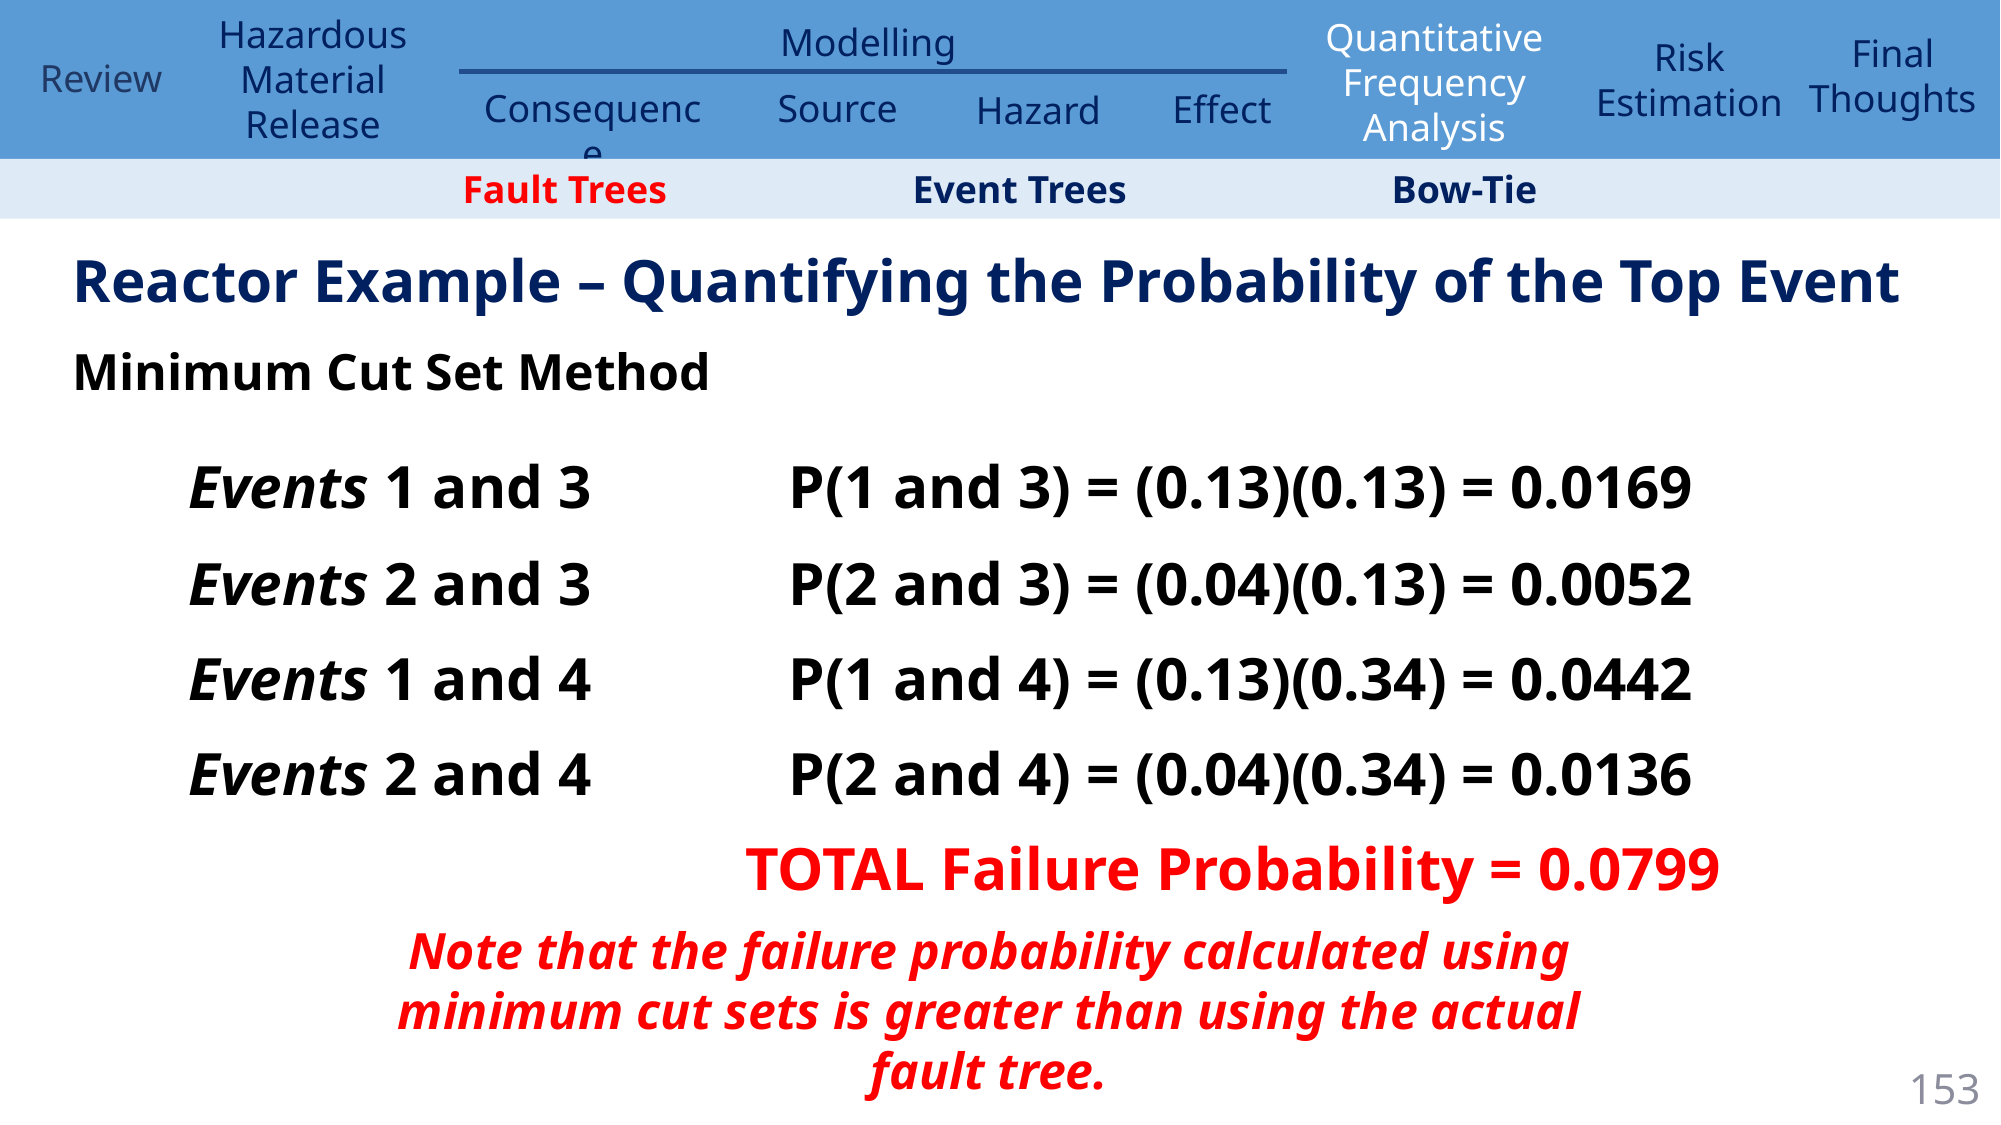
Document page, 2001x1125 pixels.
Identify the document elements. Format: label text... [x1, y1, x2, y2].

text_box Events 1 and 3 P(1 and 3) = (0.13)(0.13) = 0.0169 Events 2 and 3 P(2 and 3) = (0.04)(0.13) = 0.0052 Events 1 and 4 P(1 and 4) = (0.13)(0.34) = 0.0442 Events 2 and 4 P(2 and 4) = (0.04)(0.34) = 0.0136 TOTAL Failure Probability = 0.0799 [23, 329, 1966, 985]
text_box Note that the failure probability calculated using minimum cut sets is greater than using the actual fault tree. [362, 912, 1616, 1107]
text_box Reactor Example – Quantifying the Probability of the Top Event [57, 219, 1966, 329]
slide_number 153 [1529, 1061, 1996, 1122]
text_box Fault Trees Event Trees Bow-Tie [0, 158, 2000, 219]
text_box Minimum Cut Set Method [57, 333, 765, 409]
